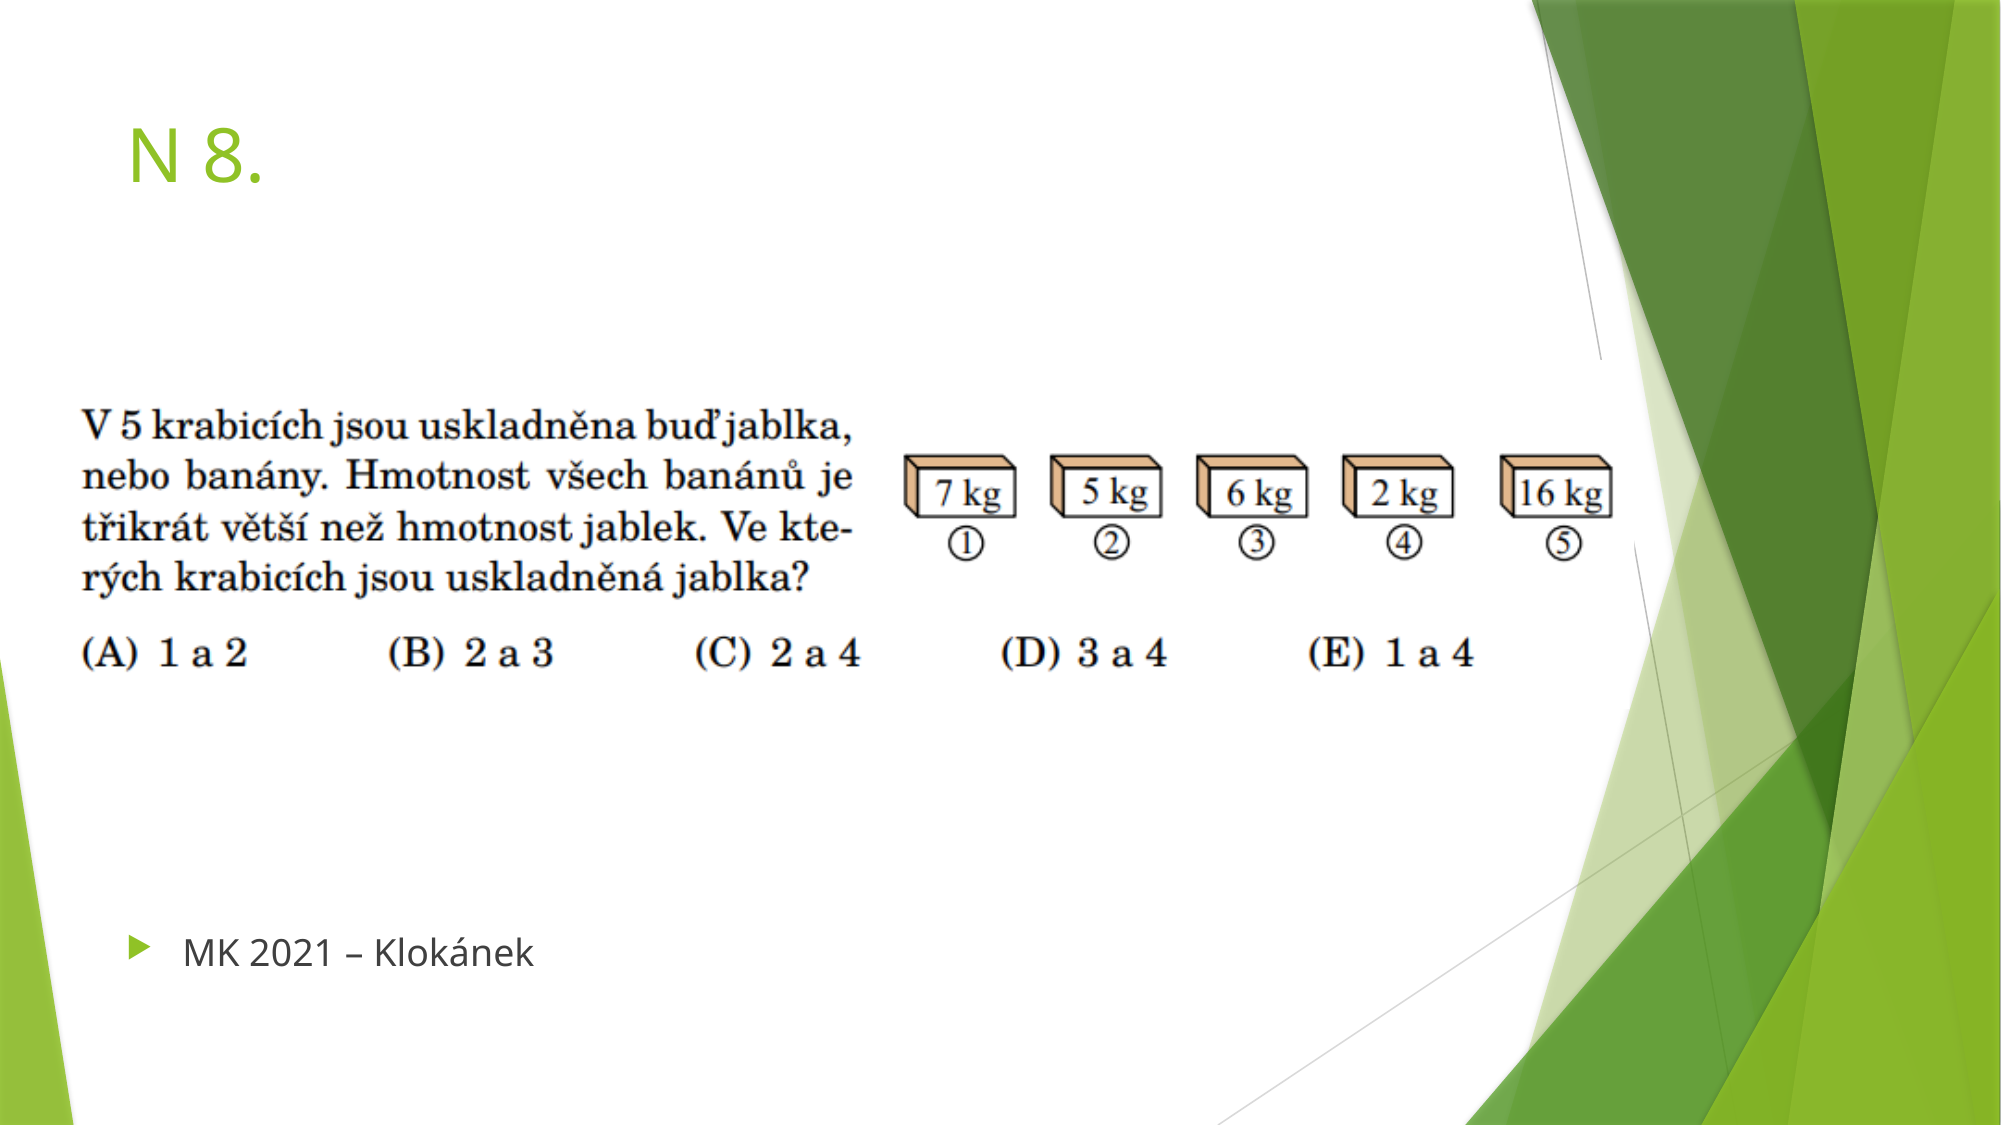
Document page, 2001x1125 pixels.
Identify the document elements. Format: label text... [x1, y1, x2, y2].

title N 8. [111, 99, 1522, 317]
list MK 2021 – Klokánek [111, 921, 1522, 992]
picture [74, 359, 1635, 709]
